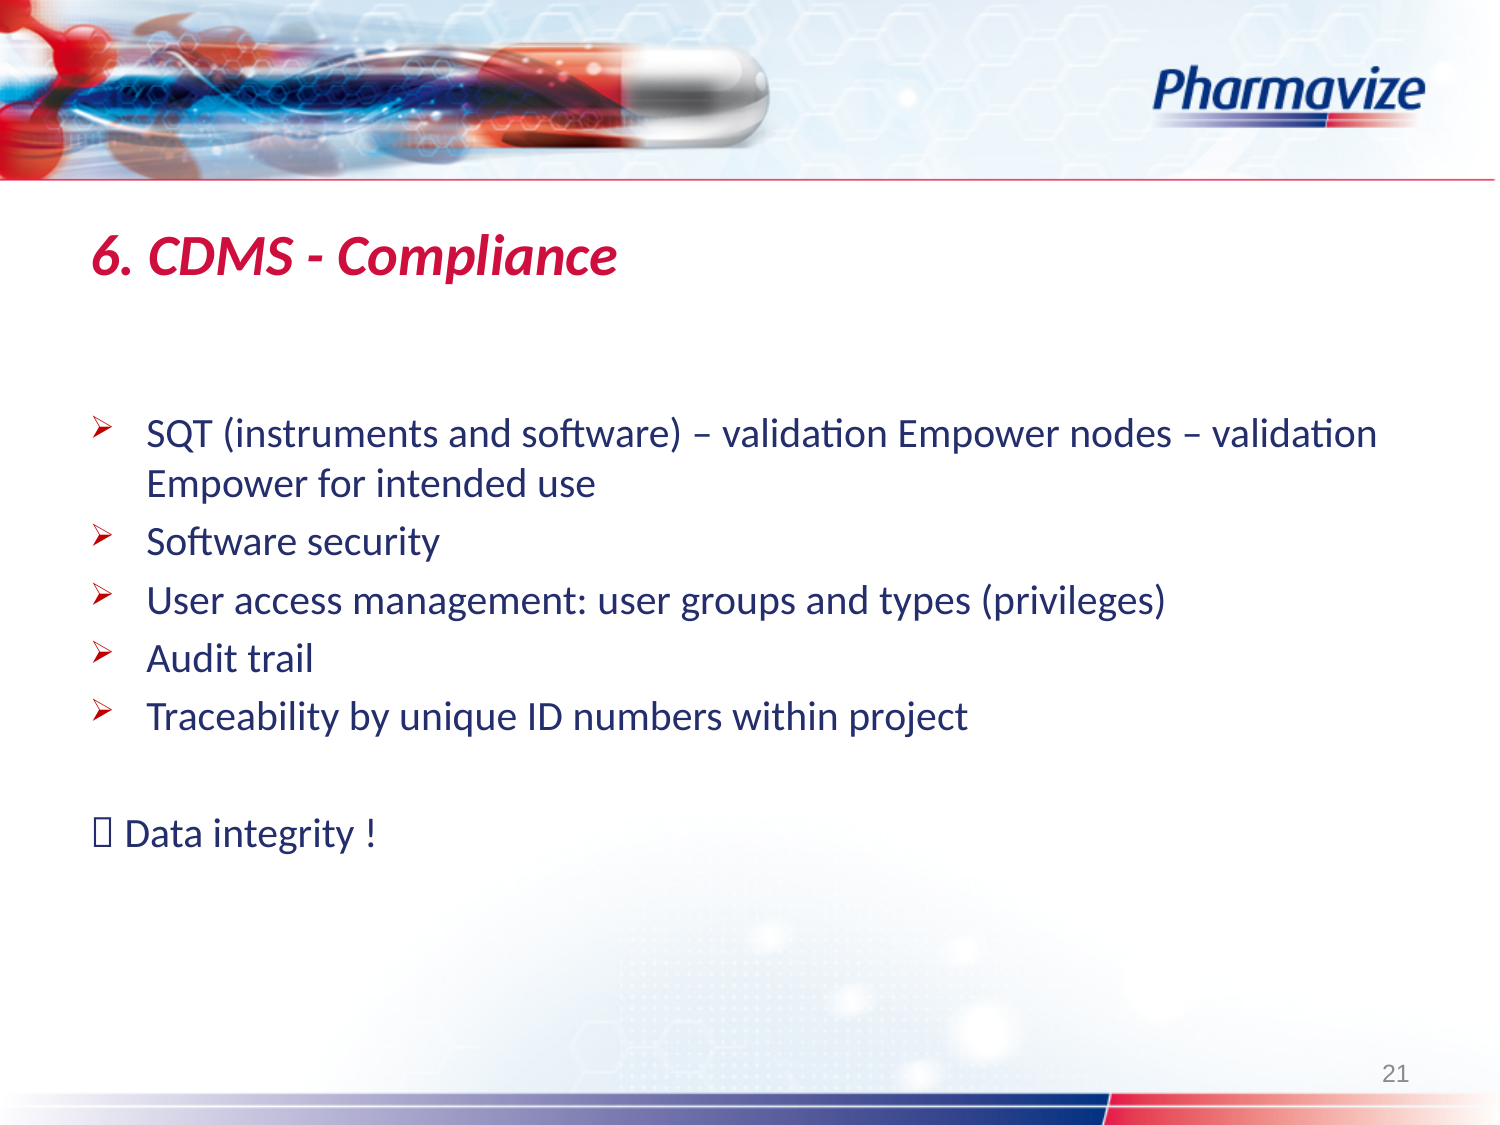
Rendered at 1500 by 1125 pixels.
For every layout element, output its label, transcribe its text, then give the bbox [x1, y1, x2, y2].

title 6. CDMS - Compliance [74, 187, 1426, 317]
picture [0, 0, 1500, 1125]
slide_number 21 [1074, 1042, 1425, 1103]
list SQT (instruments and software) – validation Empower nodes – validation Empower for intended use Software security User access management: user groups and types (privileges) Audit trail Traceability by unique ID numbers within project  Data integrity ! [74, 339, 1430, 1006]
